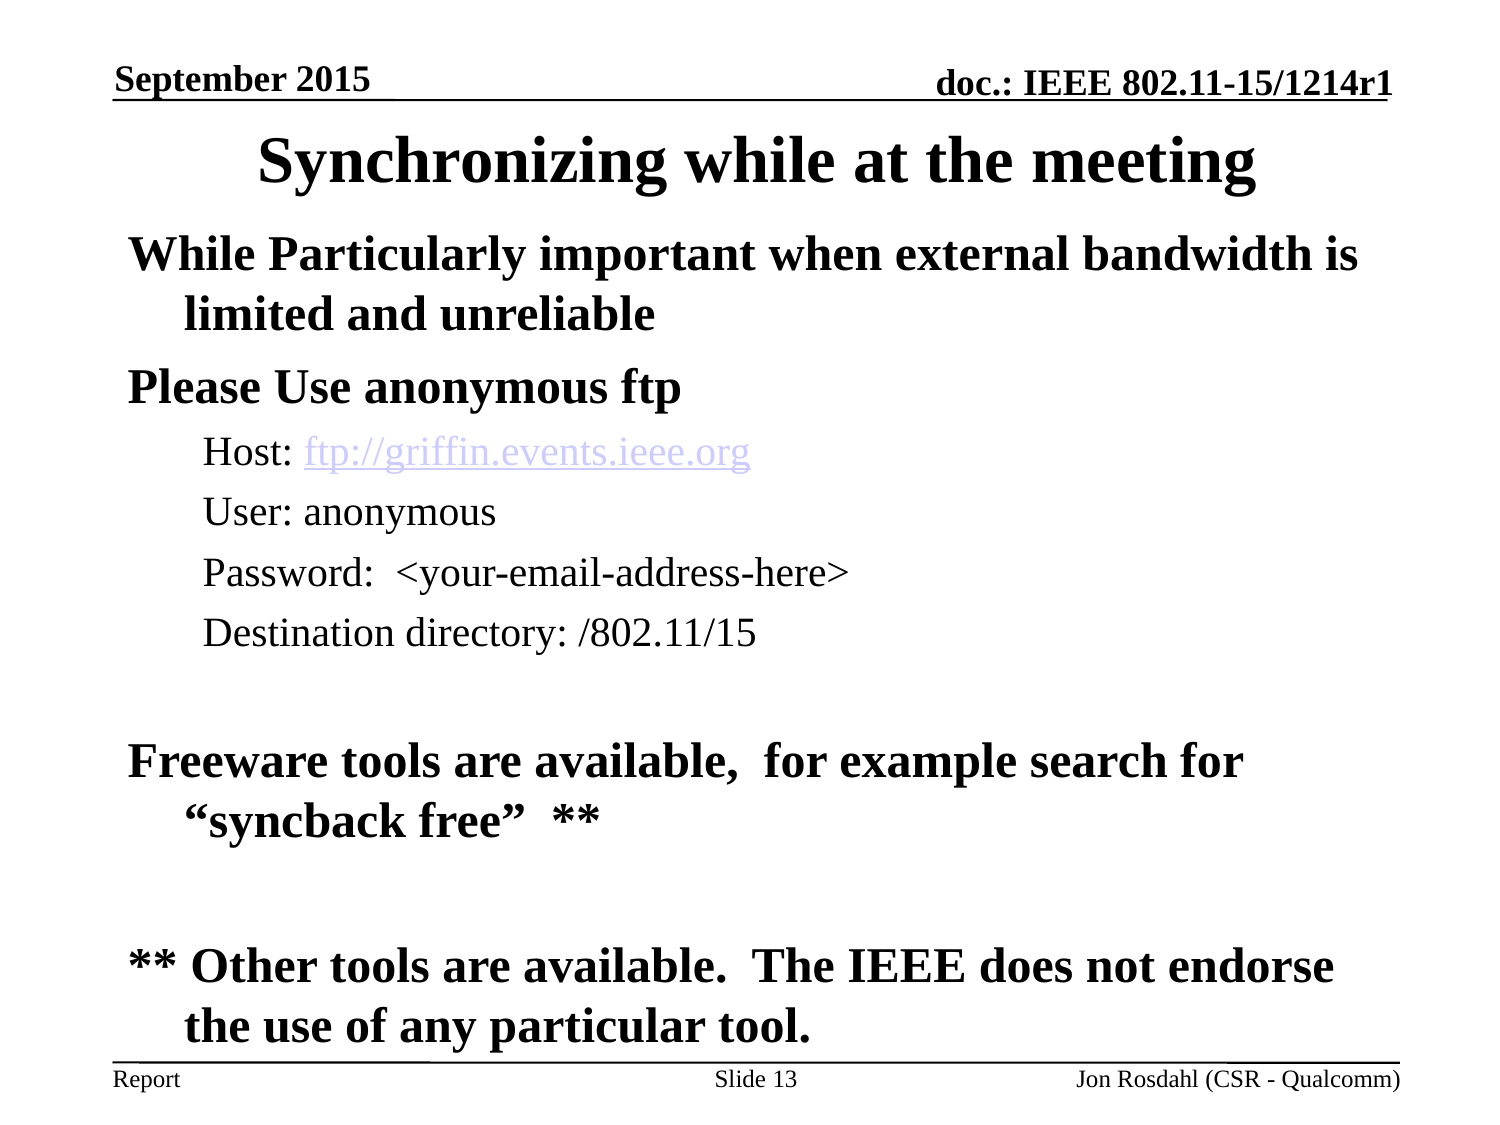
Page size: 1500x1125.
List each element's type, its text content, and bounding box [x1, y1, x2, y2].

title Synchronizing while at the meeting [112, 112, 1388, 201]
list While Particularly important when external bandwidth is limited and unreliable Please Use anonymous ftp Host: ftp://griffin.events.ieee.org User: anonymous Password: <your-email-address-here> Destination directory: /802.11/15 Freeware tools are available, for example search for “syncback free” ** ** Other tools are available. The IEEE does not endorse the use of any particular tool. [112, 212, 1388, 1063]
footer Jon Rosdahl (CSR - Qualcomm) [878, 1061, 1402, 1093]
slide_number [114, 54, 423, 100]
slide_number Slide 13 [712, 1061, 800, 1123]
